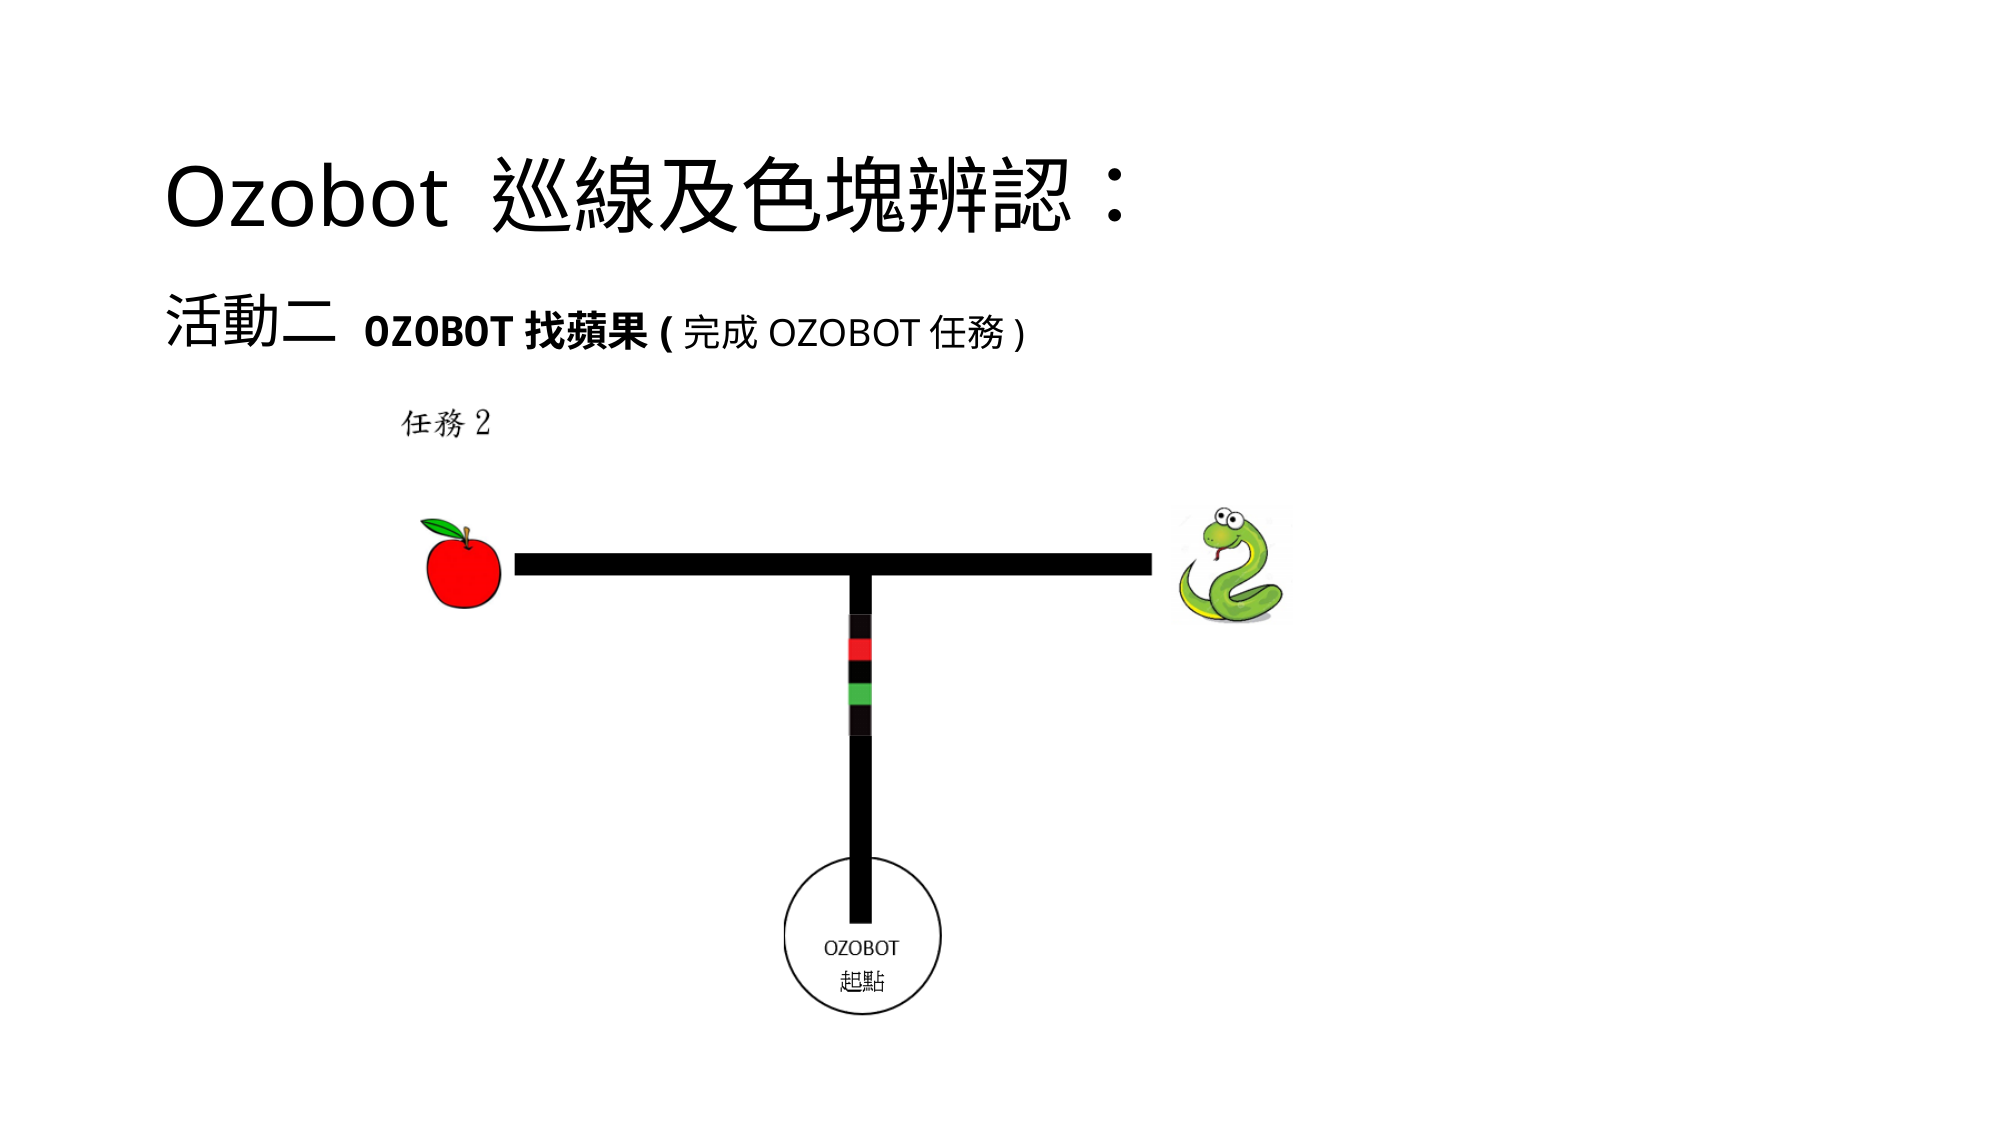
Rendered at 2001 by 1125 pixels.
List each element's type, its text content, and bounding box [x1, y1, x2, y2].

text_box OZOBOT找蘋果(完成OZOBOT任務) [349, 297, 1040, 362]
picture [369, 394, 1328, 1032]
text_box Ozobot 巡線及色塊辨認： [148, 135, 1406, 251]
text_box 活動二 [149, 277, 355, 362]
